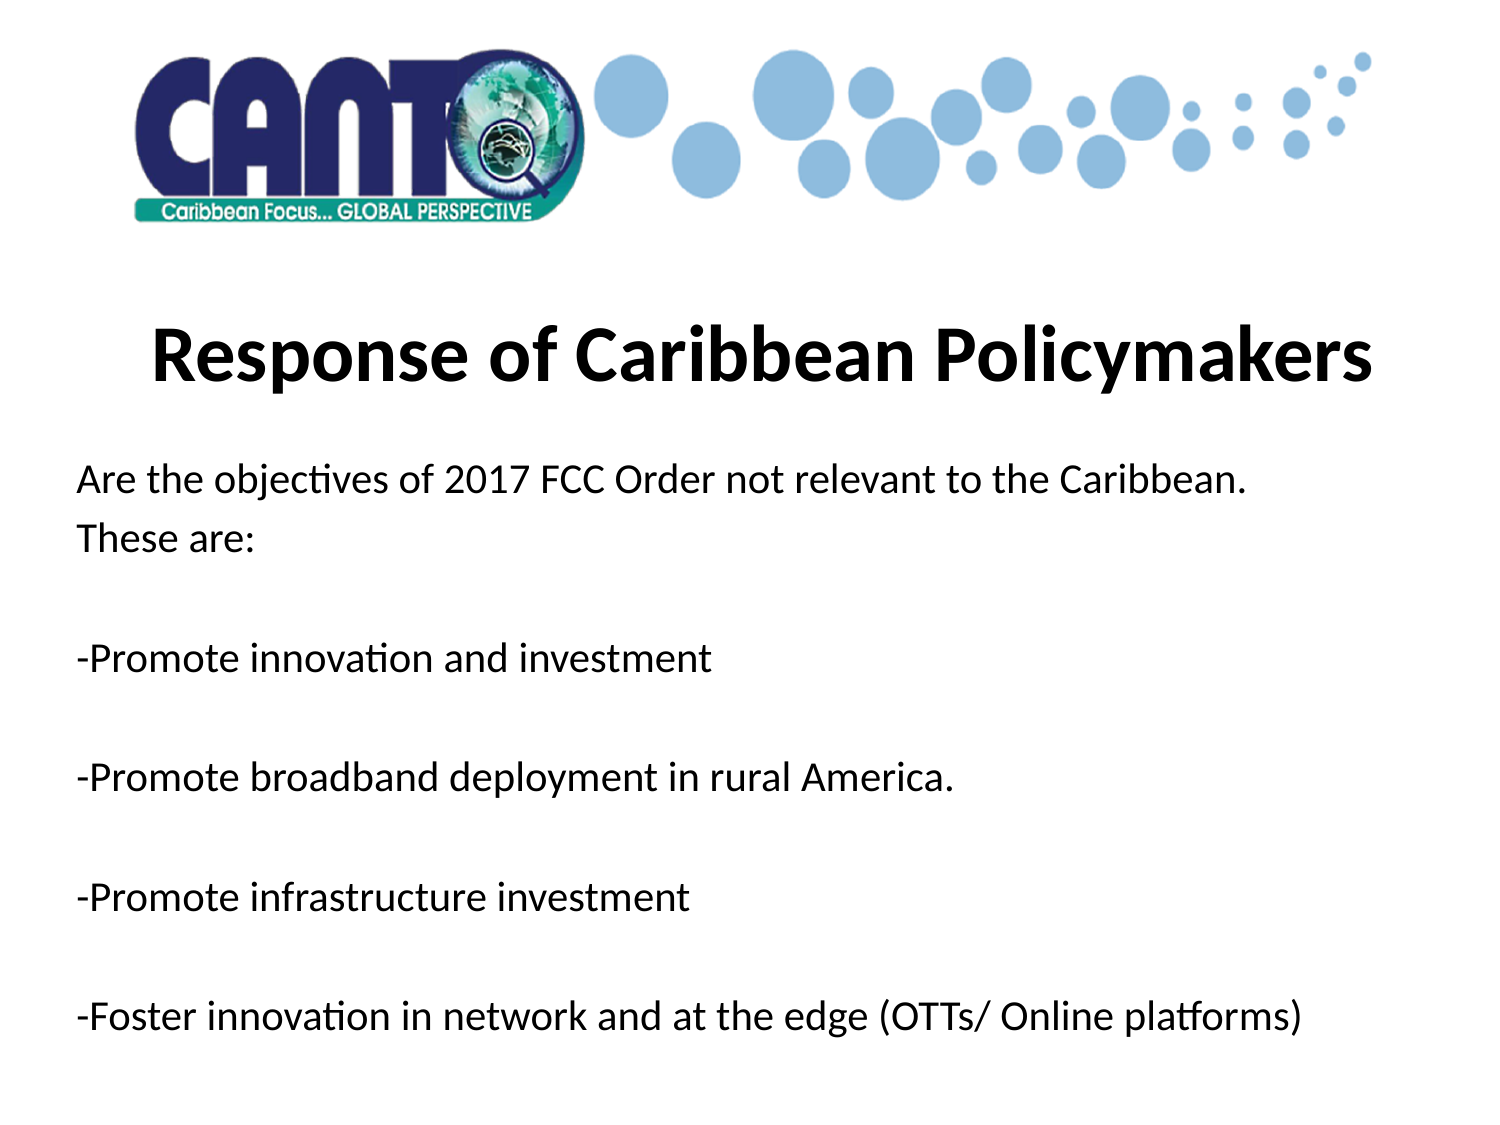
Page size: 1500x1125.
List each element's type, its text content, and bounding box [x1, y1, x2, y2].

title Response of Caribbean Policymakers [88, 255, 1439, 443]
picture [112, 30, 1388, 236]
list Are the objectives of 2017 FCC Order not relevant to the Caribbean. These are: -Promote innovation and investment -Promote broadband deployment in rural America. -Promote infrastructure investment -Foster innovation in network and at the edge (OTTs/ Online platforms) [61, 442, 1412, 1047]
